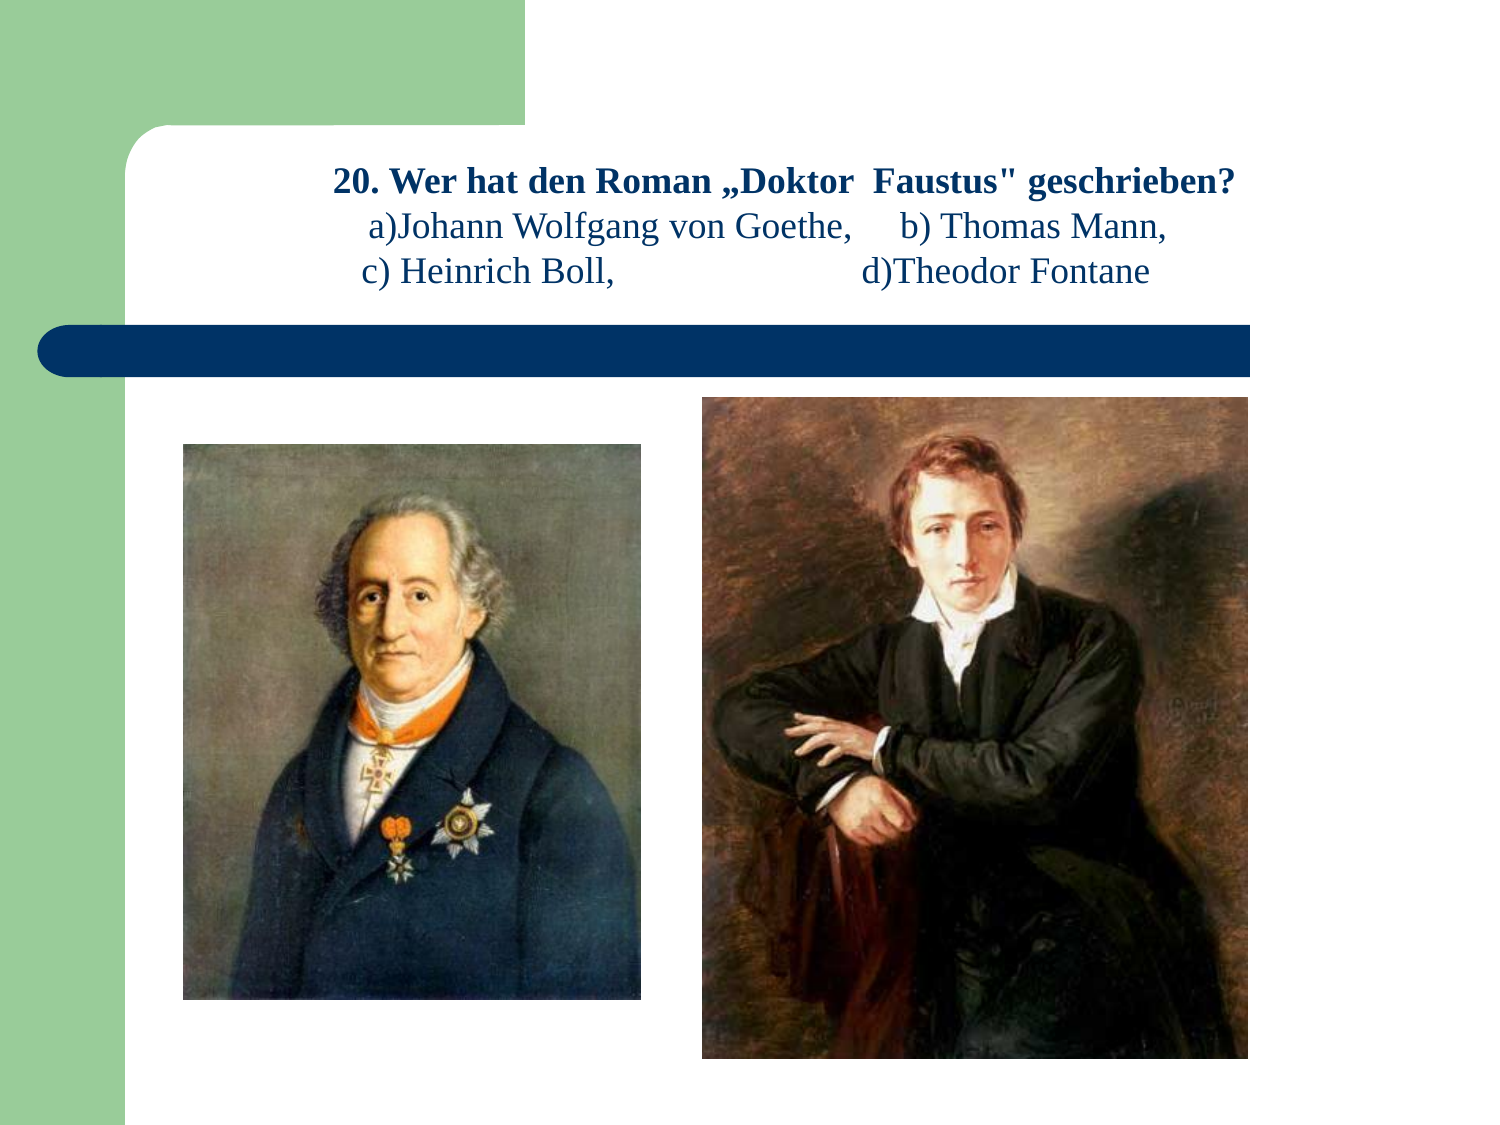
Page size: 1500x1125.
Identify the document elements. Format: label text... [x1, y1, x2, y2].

picture [702, 396, 1248, 1059]
picture [182, 443, 641, 1000]
text_box 20. Wer hat den Roman „Doktor Faustus" geschrieben? Johann Wolfgang von Goethe, b) Thomas Mann, c) Heinrich Boll, d)Theodor Fontane [289, 149, 1353, 299]
